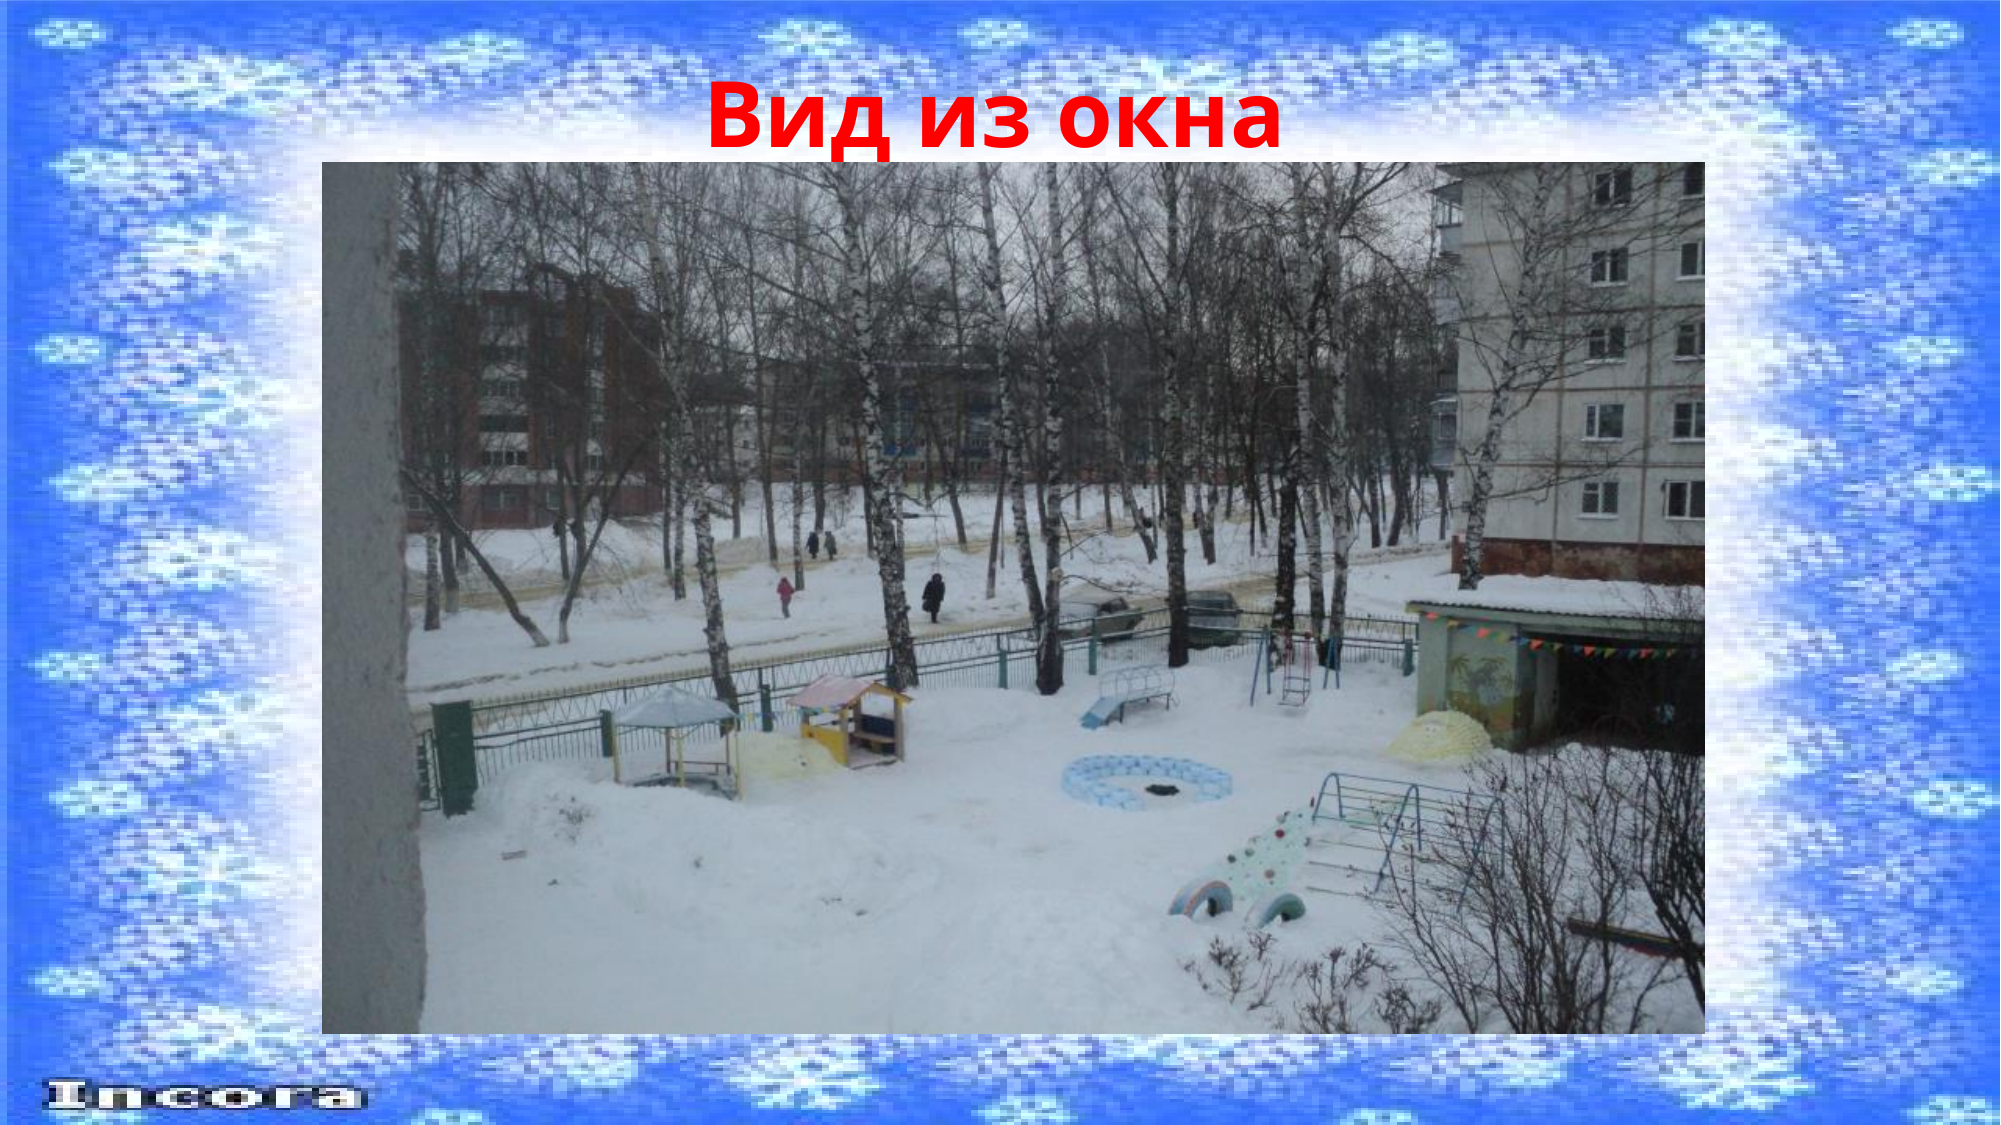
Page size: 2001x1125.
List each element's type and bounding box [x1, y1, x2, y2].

list [322, 162, 1705, 1034]
picture [0, 0, 2000, 1125]
